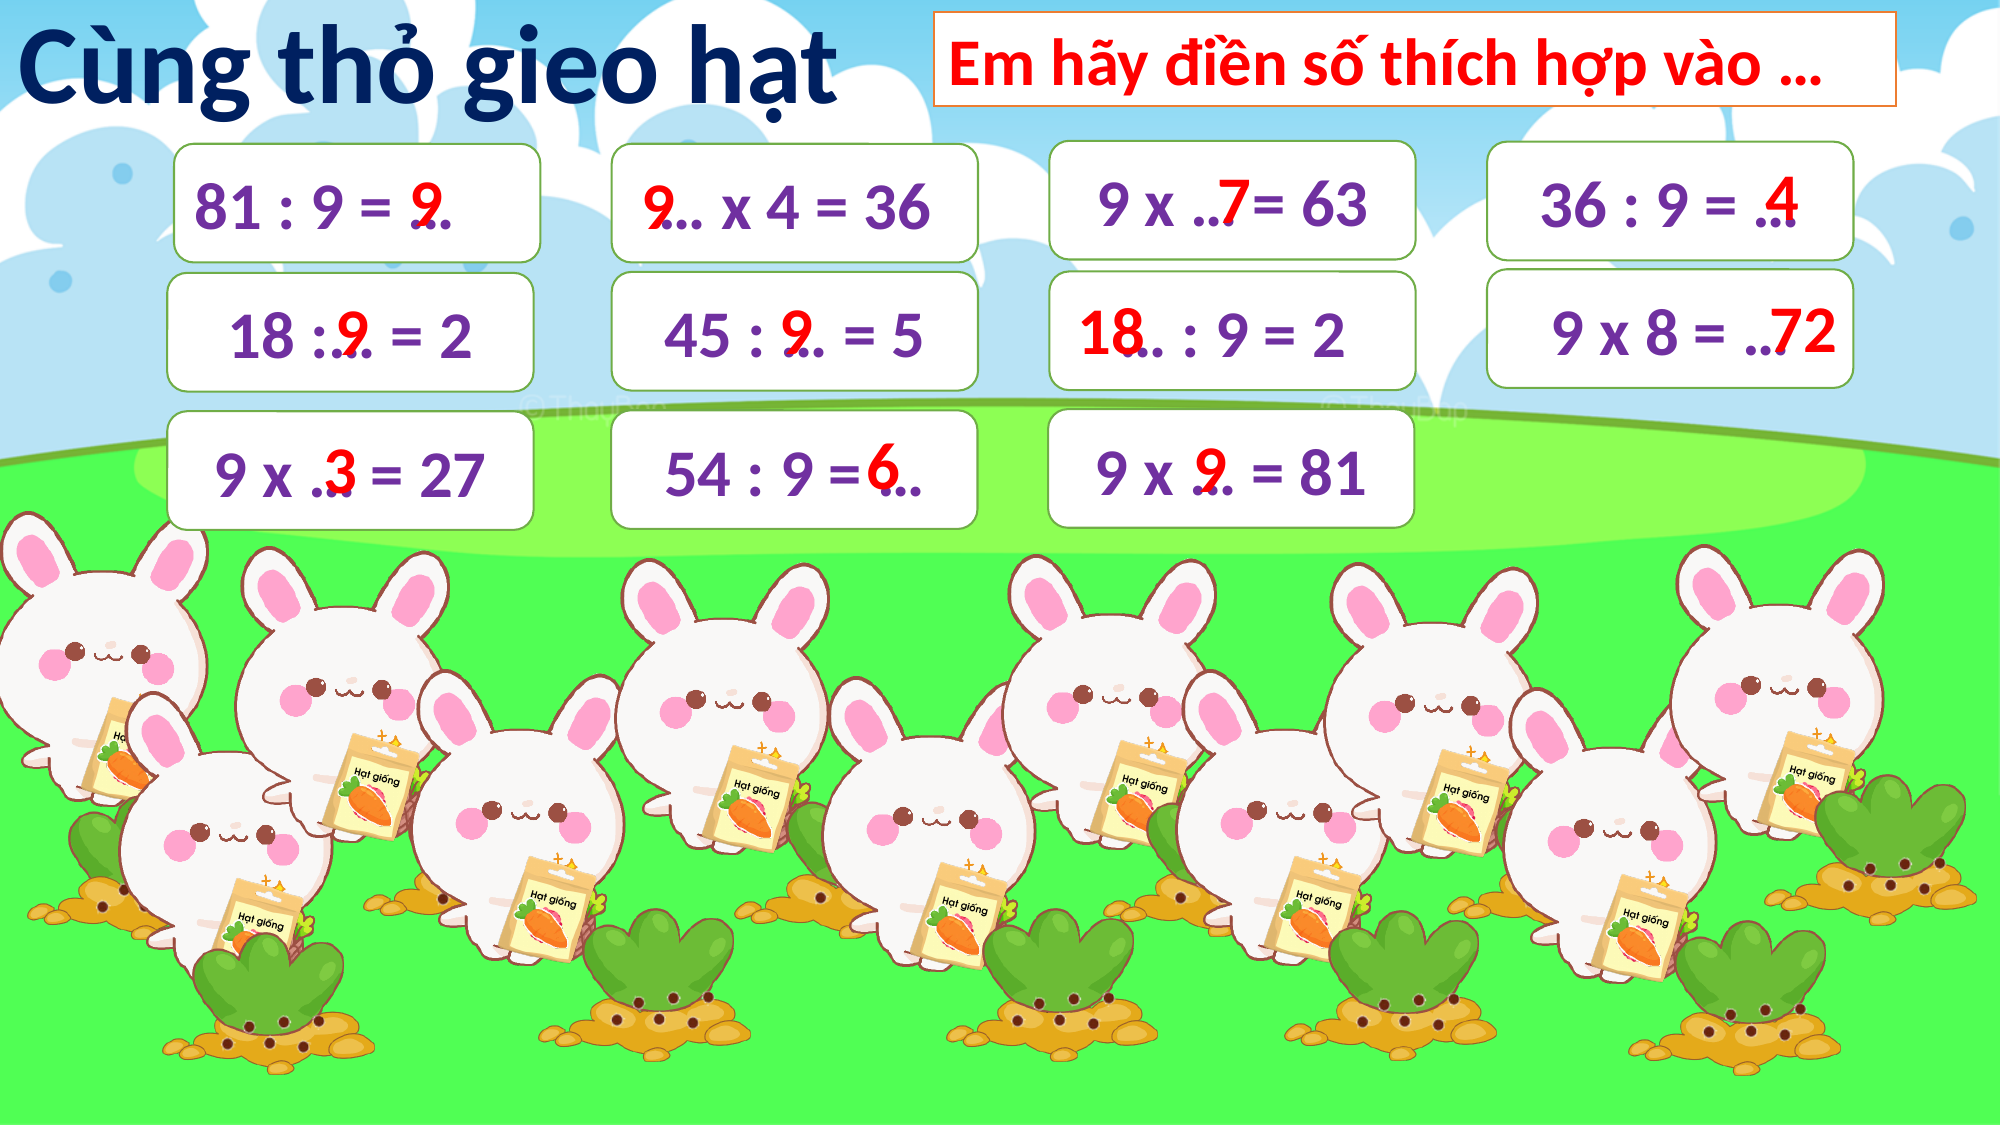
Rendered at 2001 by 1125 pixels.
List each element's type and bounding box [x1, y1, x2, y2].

text_box [614, 558, 830, 855]
text_box [234, 546, 450, 843]
text_box [1001, 554, 1217, 850]
text_box [118, 691, 334, 988]
text_box [821, 676, 1037, 972]
text_box [1323, 562, 1539, 859]
text_box [1669, 544, 1885, 841]
text_box [1175, 669, 1391, 966]
text_box [0, 511, 209, 807]
picture [0, 0, 2000, 1125]
text_box [1502, 687, 1718, 984]
text_box [410, 669, 626, 966]
